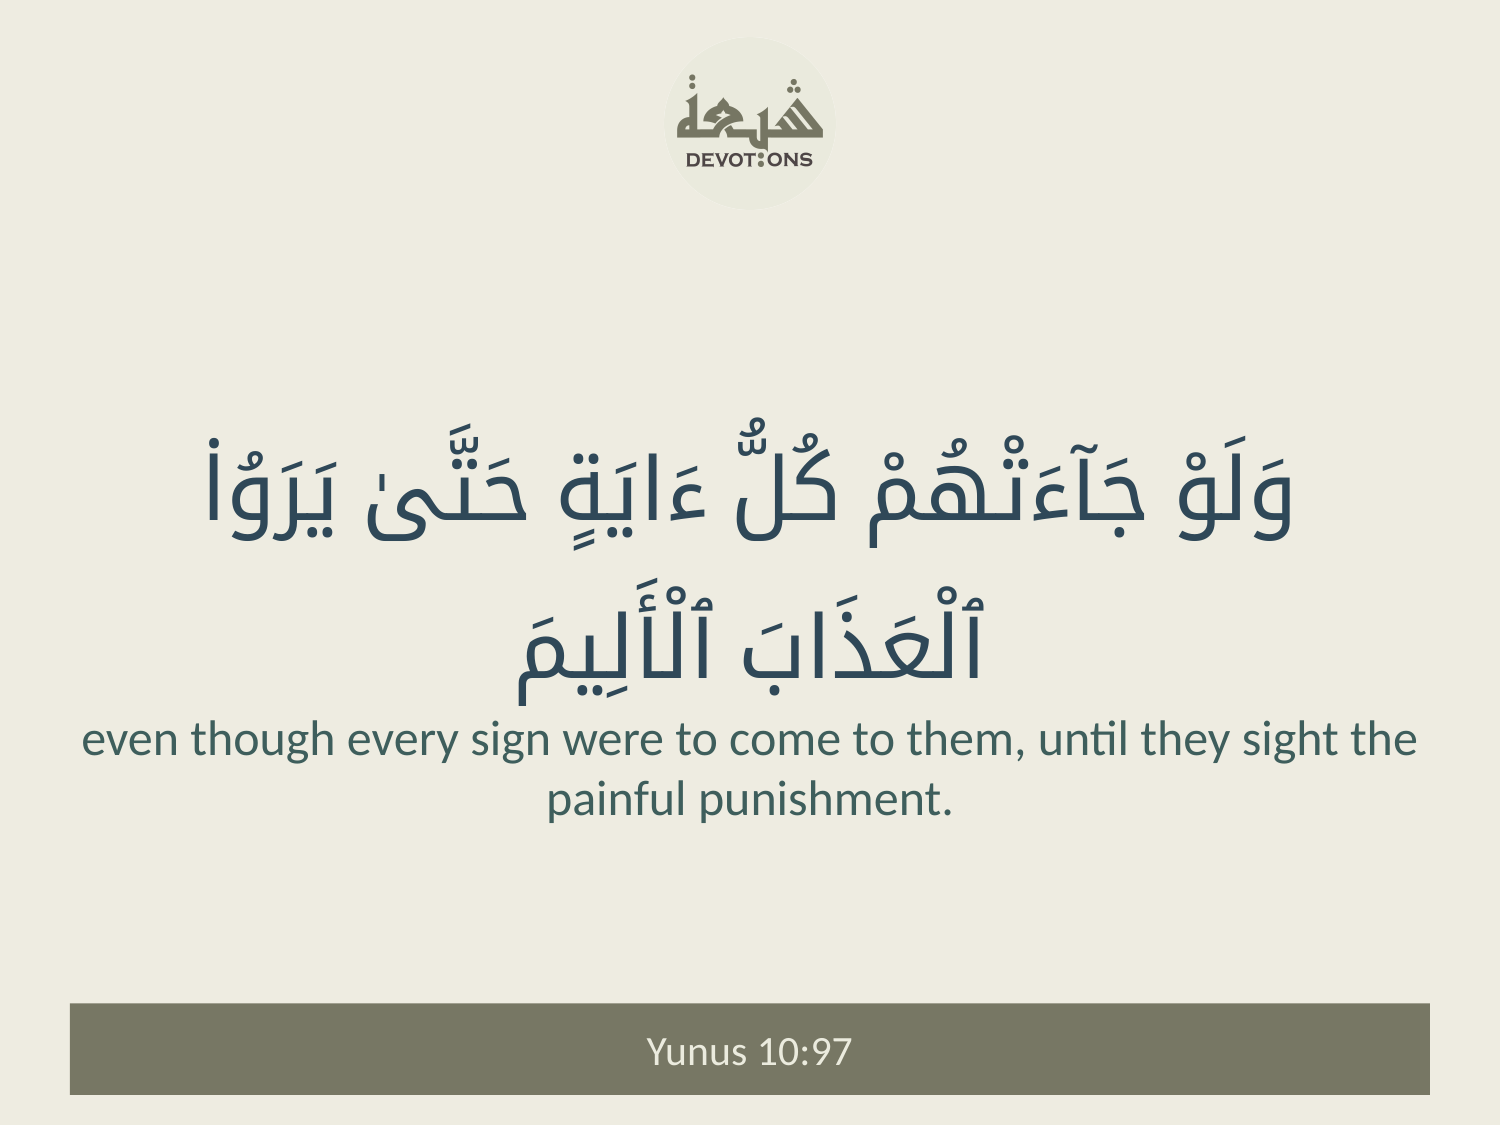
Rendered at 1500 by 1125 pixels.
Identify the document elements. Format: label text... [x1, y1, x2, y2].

list Yunus 10:97 [69, 1003, 1430, 1095]
picture [656, 29, 844, 203]
list وَلَوْ جَآءَتْهُمْ كُلُّ ءَايَةٍ حَتَّىٰ يَرَوُا۟ ٱلْعَذَابَ ٱلْأَلِيمَ even though every sign were to come to them, until they sight the painful punishment. [69, 203, 1430, 1003]
